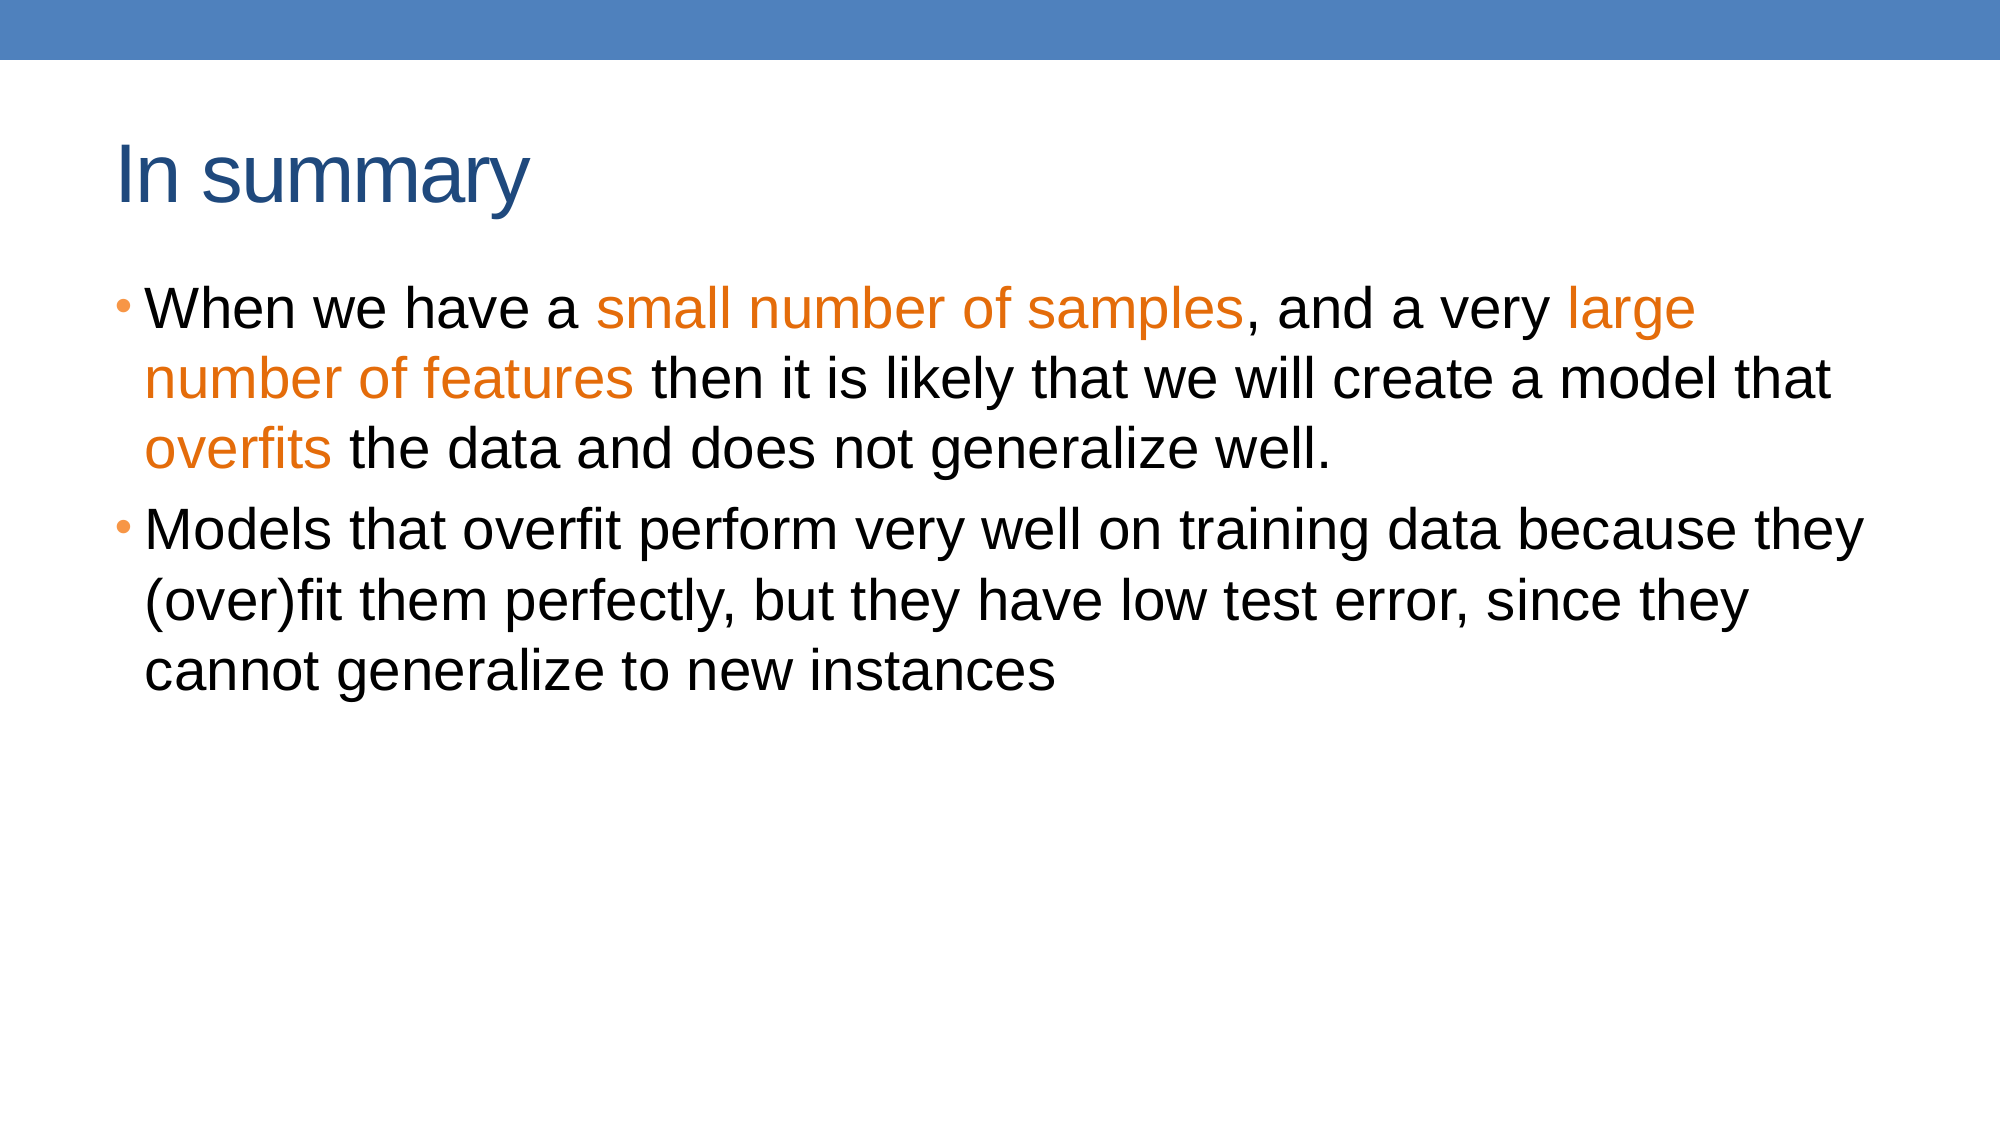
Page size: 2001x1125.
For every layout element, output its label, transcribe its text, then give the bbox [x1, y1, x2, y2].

title In summary [99, 87, 1900, 250]
list When we have a small number of samples, and a very large number of features then it is likely that we will create a model that overfits the data and does not generalize well. Models that overfit perform very well on training data because they (over)fit them perfectly, but they have low test error, since they cannot generalize to new instances [99, 262, 1900, 1063]
